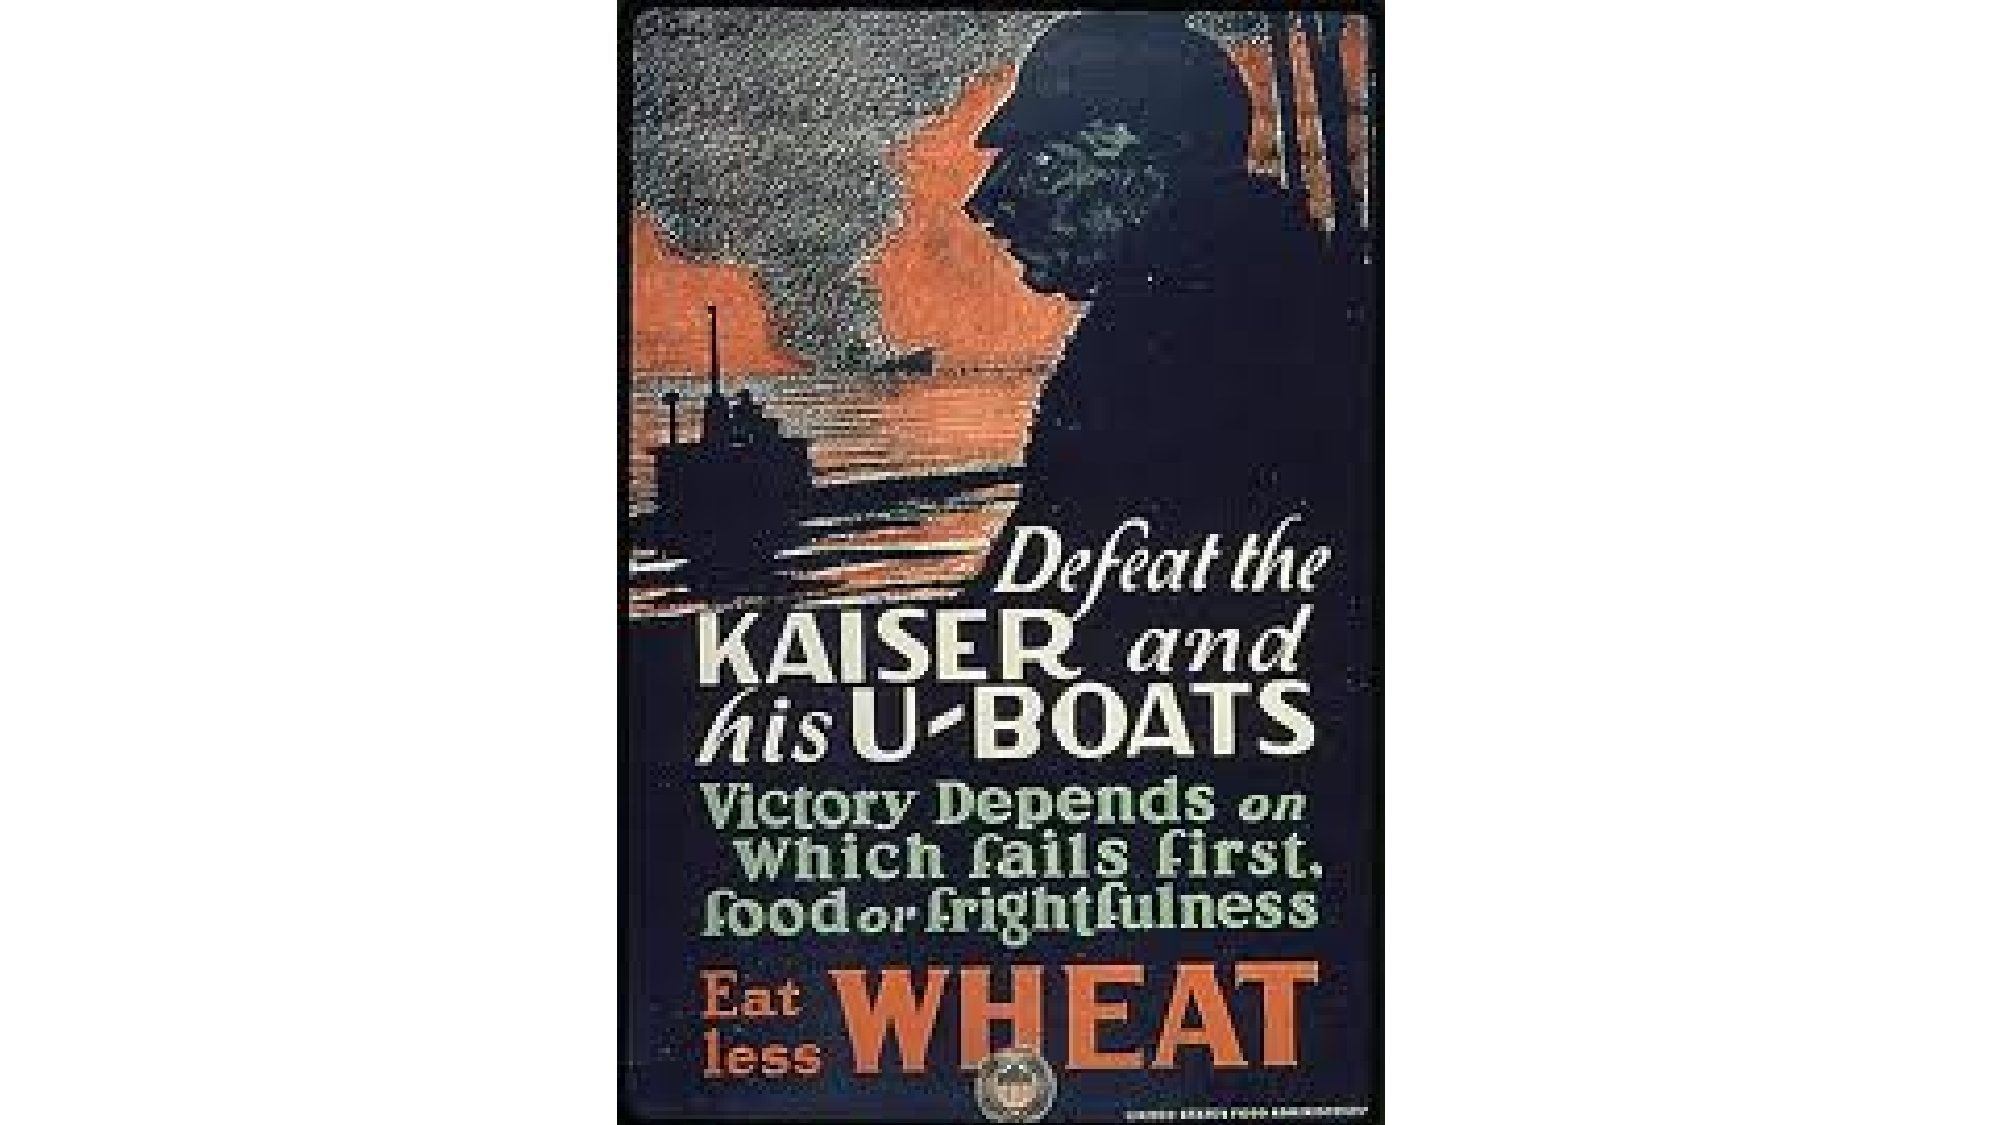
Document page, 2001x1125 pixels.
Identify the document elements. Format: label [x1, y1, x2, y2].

picture [617, 0, 1385, 1125]
